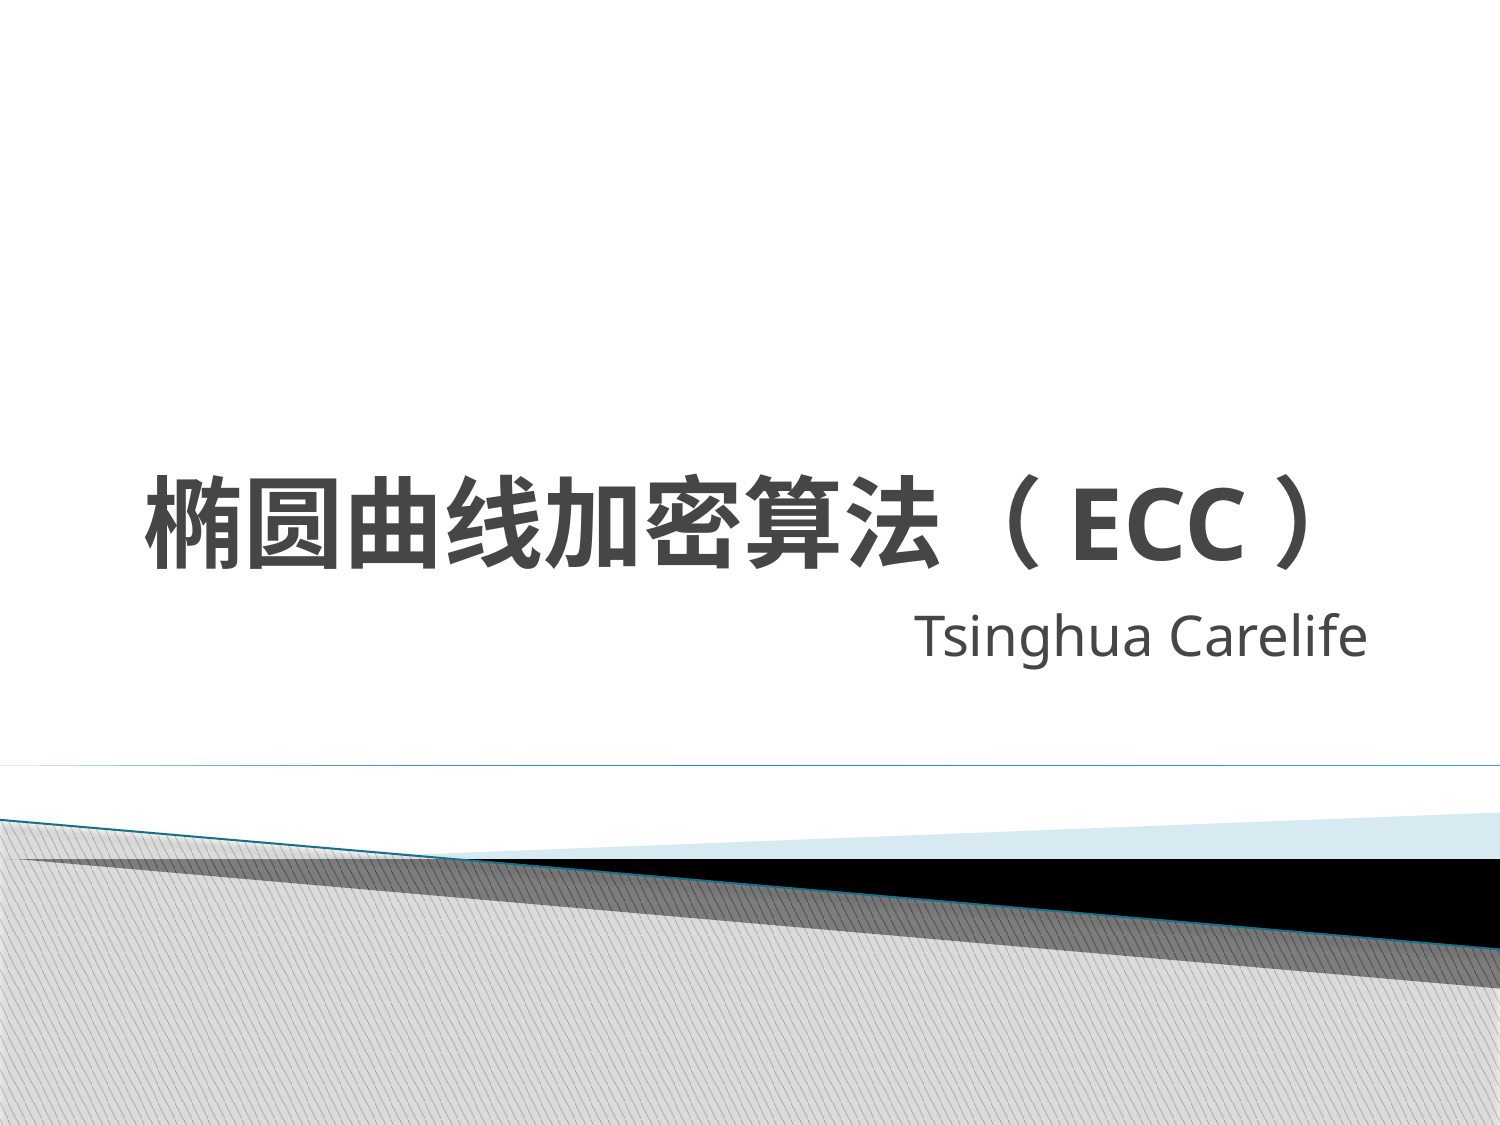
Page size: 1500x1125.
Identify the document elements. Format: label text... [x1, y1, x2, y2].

title 椭圆曲线加密算法（ECC） [112, 287, 1388, 588]
subtitle Tsinghua Carelife [112, 592, 1388, 790]
picture [5, 859, 1500, 989]
